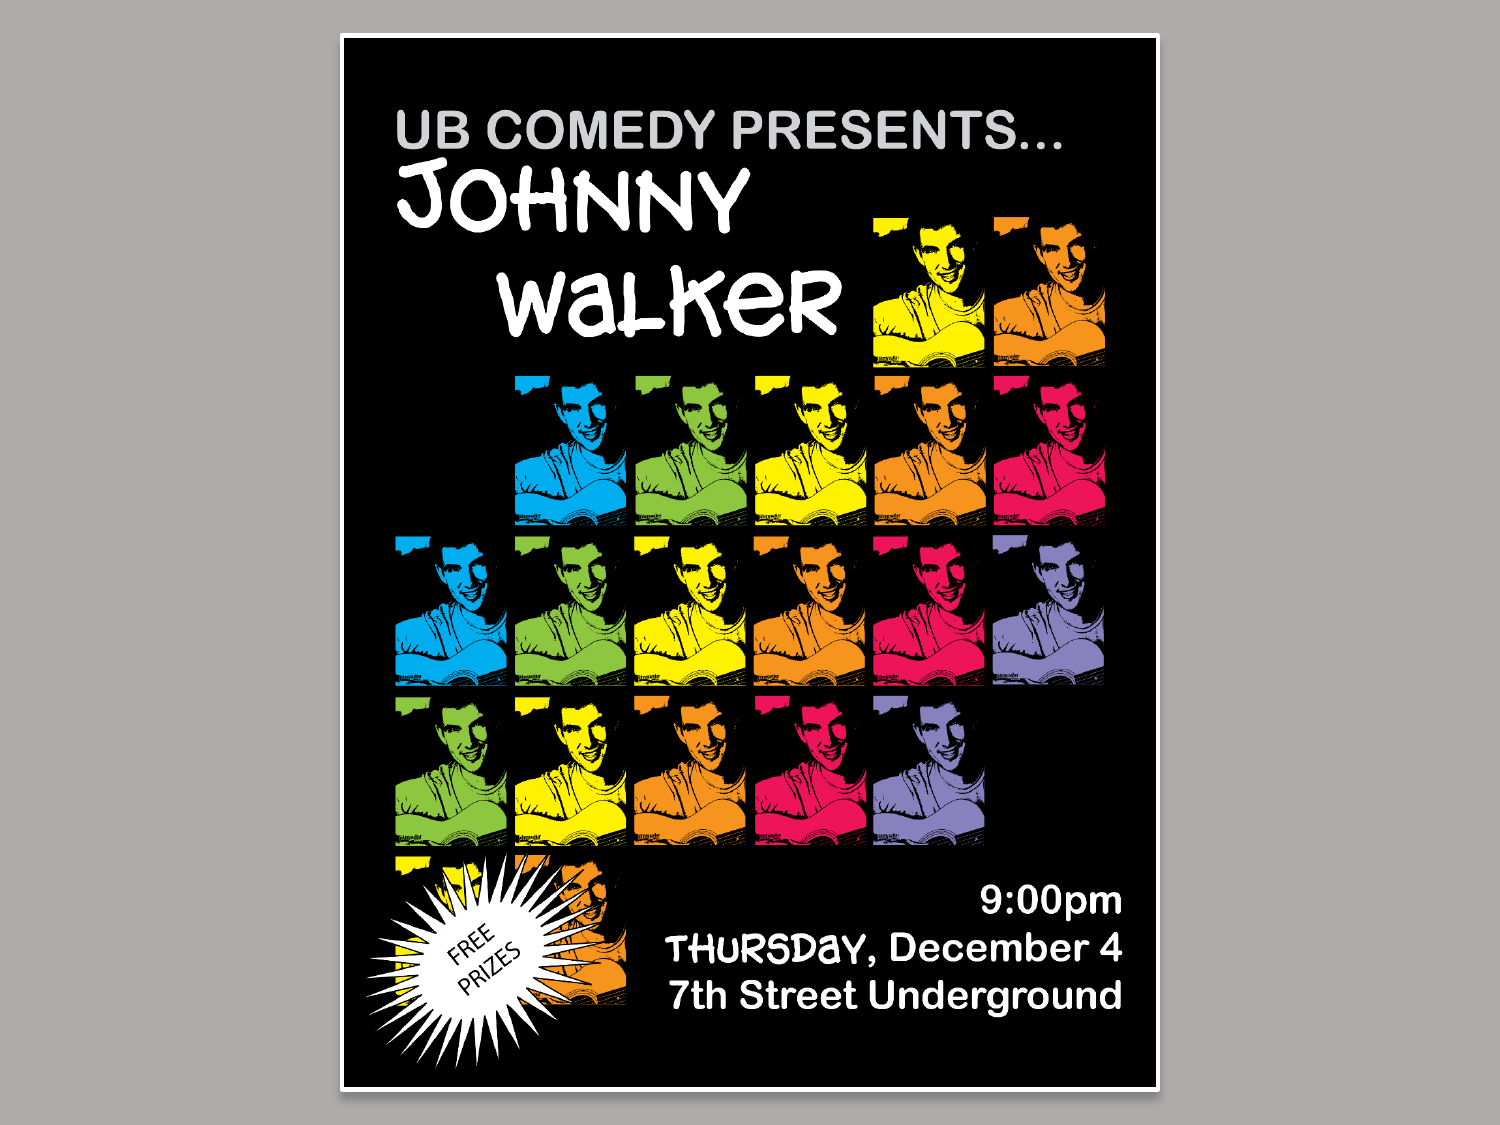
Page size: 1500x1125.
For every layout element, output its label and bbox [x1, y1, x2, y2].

picture [344, 37, 1156, 1088]
